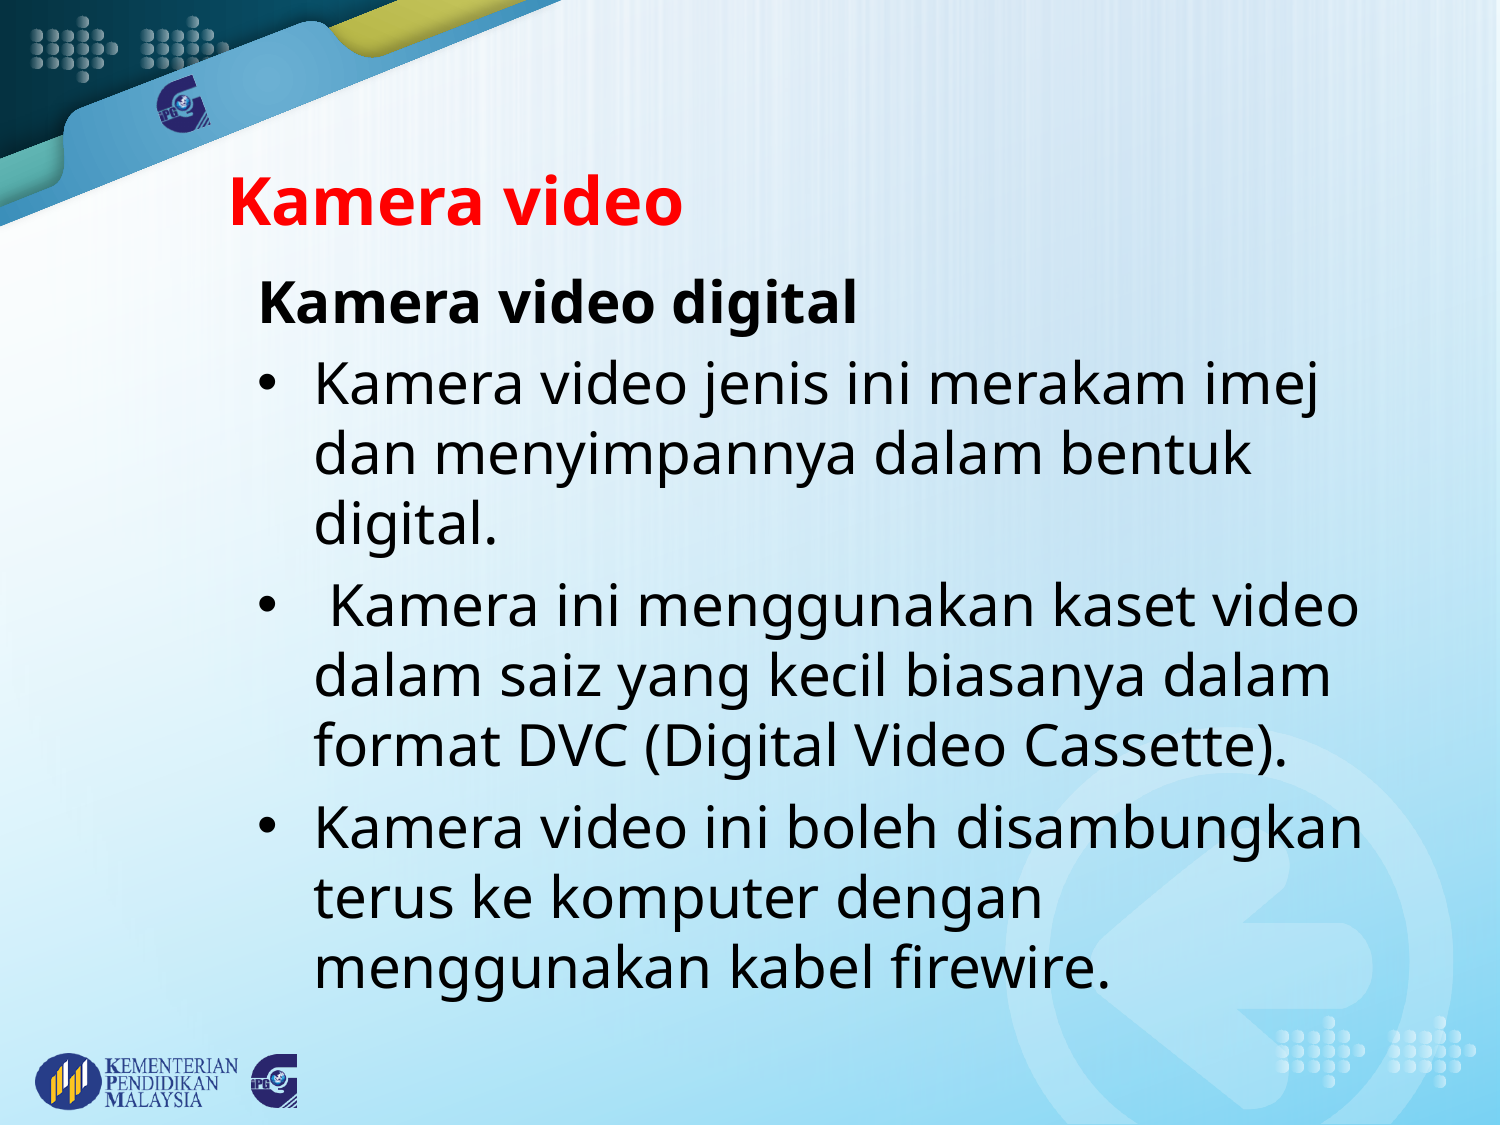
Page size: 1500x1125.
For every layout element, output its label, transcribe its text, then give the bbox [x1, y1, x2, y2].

list Kamera video digital Kamera video jenis ini merakam imej dan menyimpannya dalam bentuk digital. Kamera ini menggunakan kaset video dalam saiz yang kecil biasanya dalam format DVC (Digital Video Cassette). Kamera video ini boleh disambungkan terus ke komputer dengan menggunakan kabel firewire. [241, 257, 1436, 977]
picture [150, 75, 210, 139]
text_box Kamera video [212, 151, 1438, 223]
picture [35, 1053, 238, 1113]
picture [251, 1054, 297, 1108]
